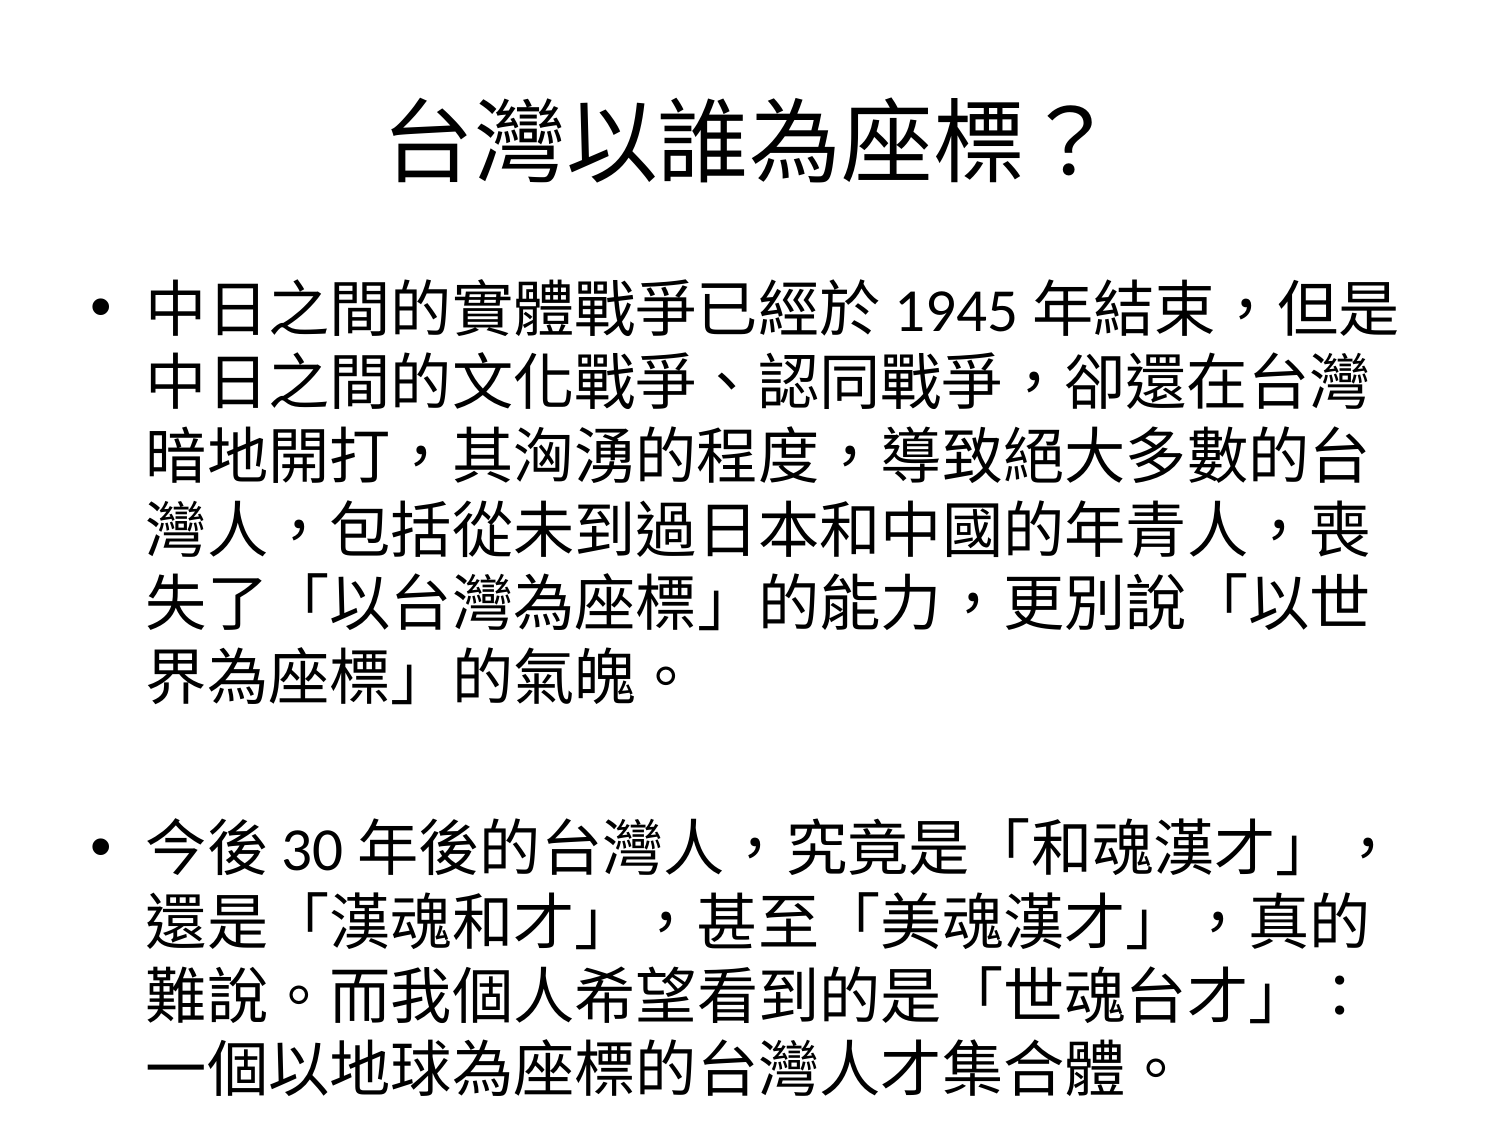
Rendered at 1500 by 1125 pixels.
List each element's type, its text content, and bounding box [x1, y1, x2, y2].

title 台灣以誰為座標？ [75, 45, 1425, 233]
list 中日之間的實體戰爭已經於1945年結束，但是中日之間的文化戰爭、認同戰爭，卻還在台灣暗地開打，其洶湧的程度，導致絕大多數的台灣人，包括從未到過日本和中國的年青人，喪失了「以台灣為座標」的能力，更別說「以世界為座標」的氣魄。 今後30年後的台灣人，究竟是「和魂漢才」，還是「漢魂和才」，甚至「美魂漢才」，真的難說。而我個人希望看到的是「世魂台才」：一個以地球為座標的台灣人才集合體。 [75, 262, 1425, 1125]
